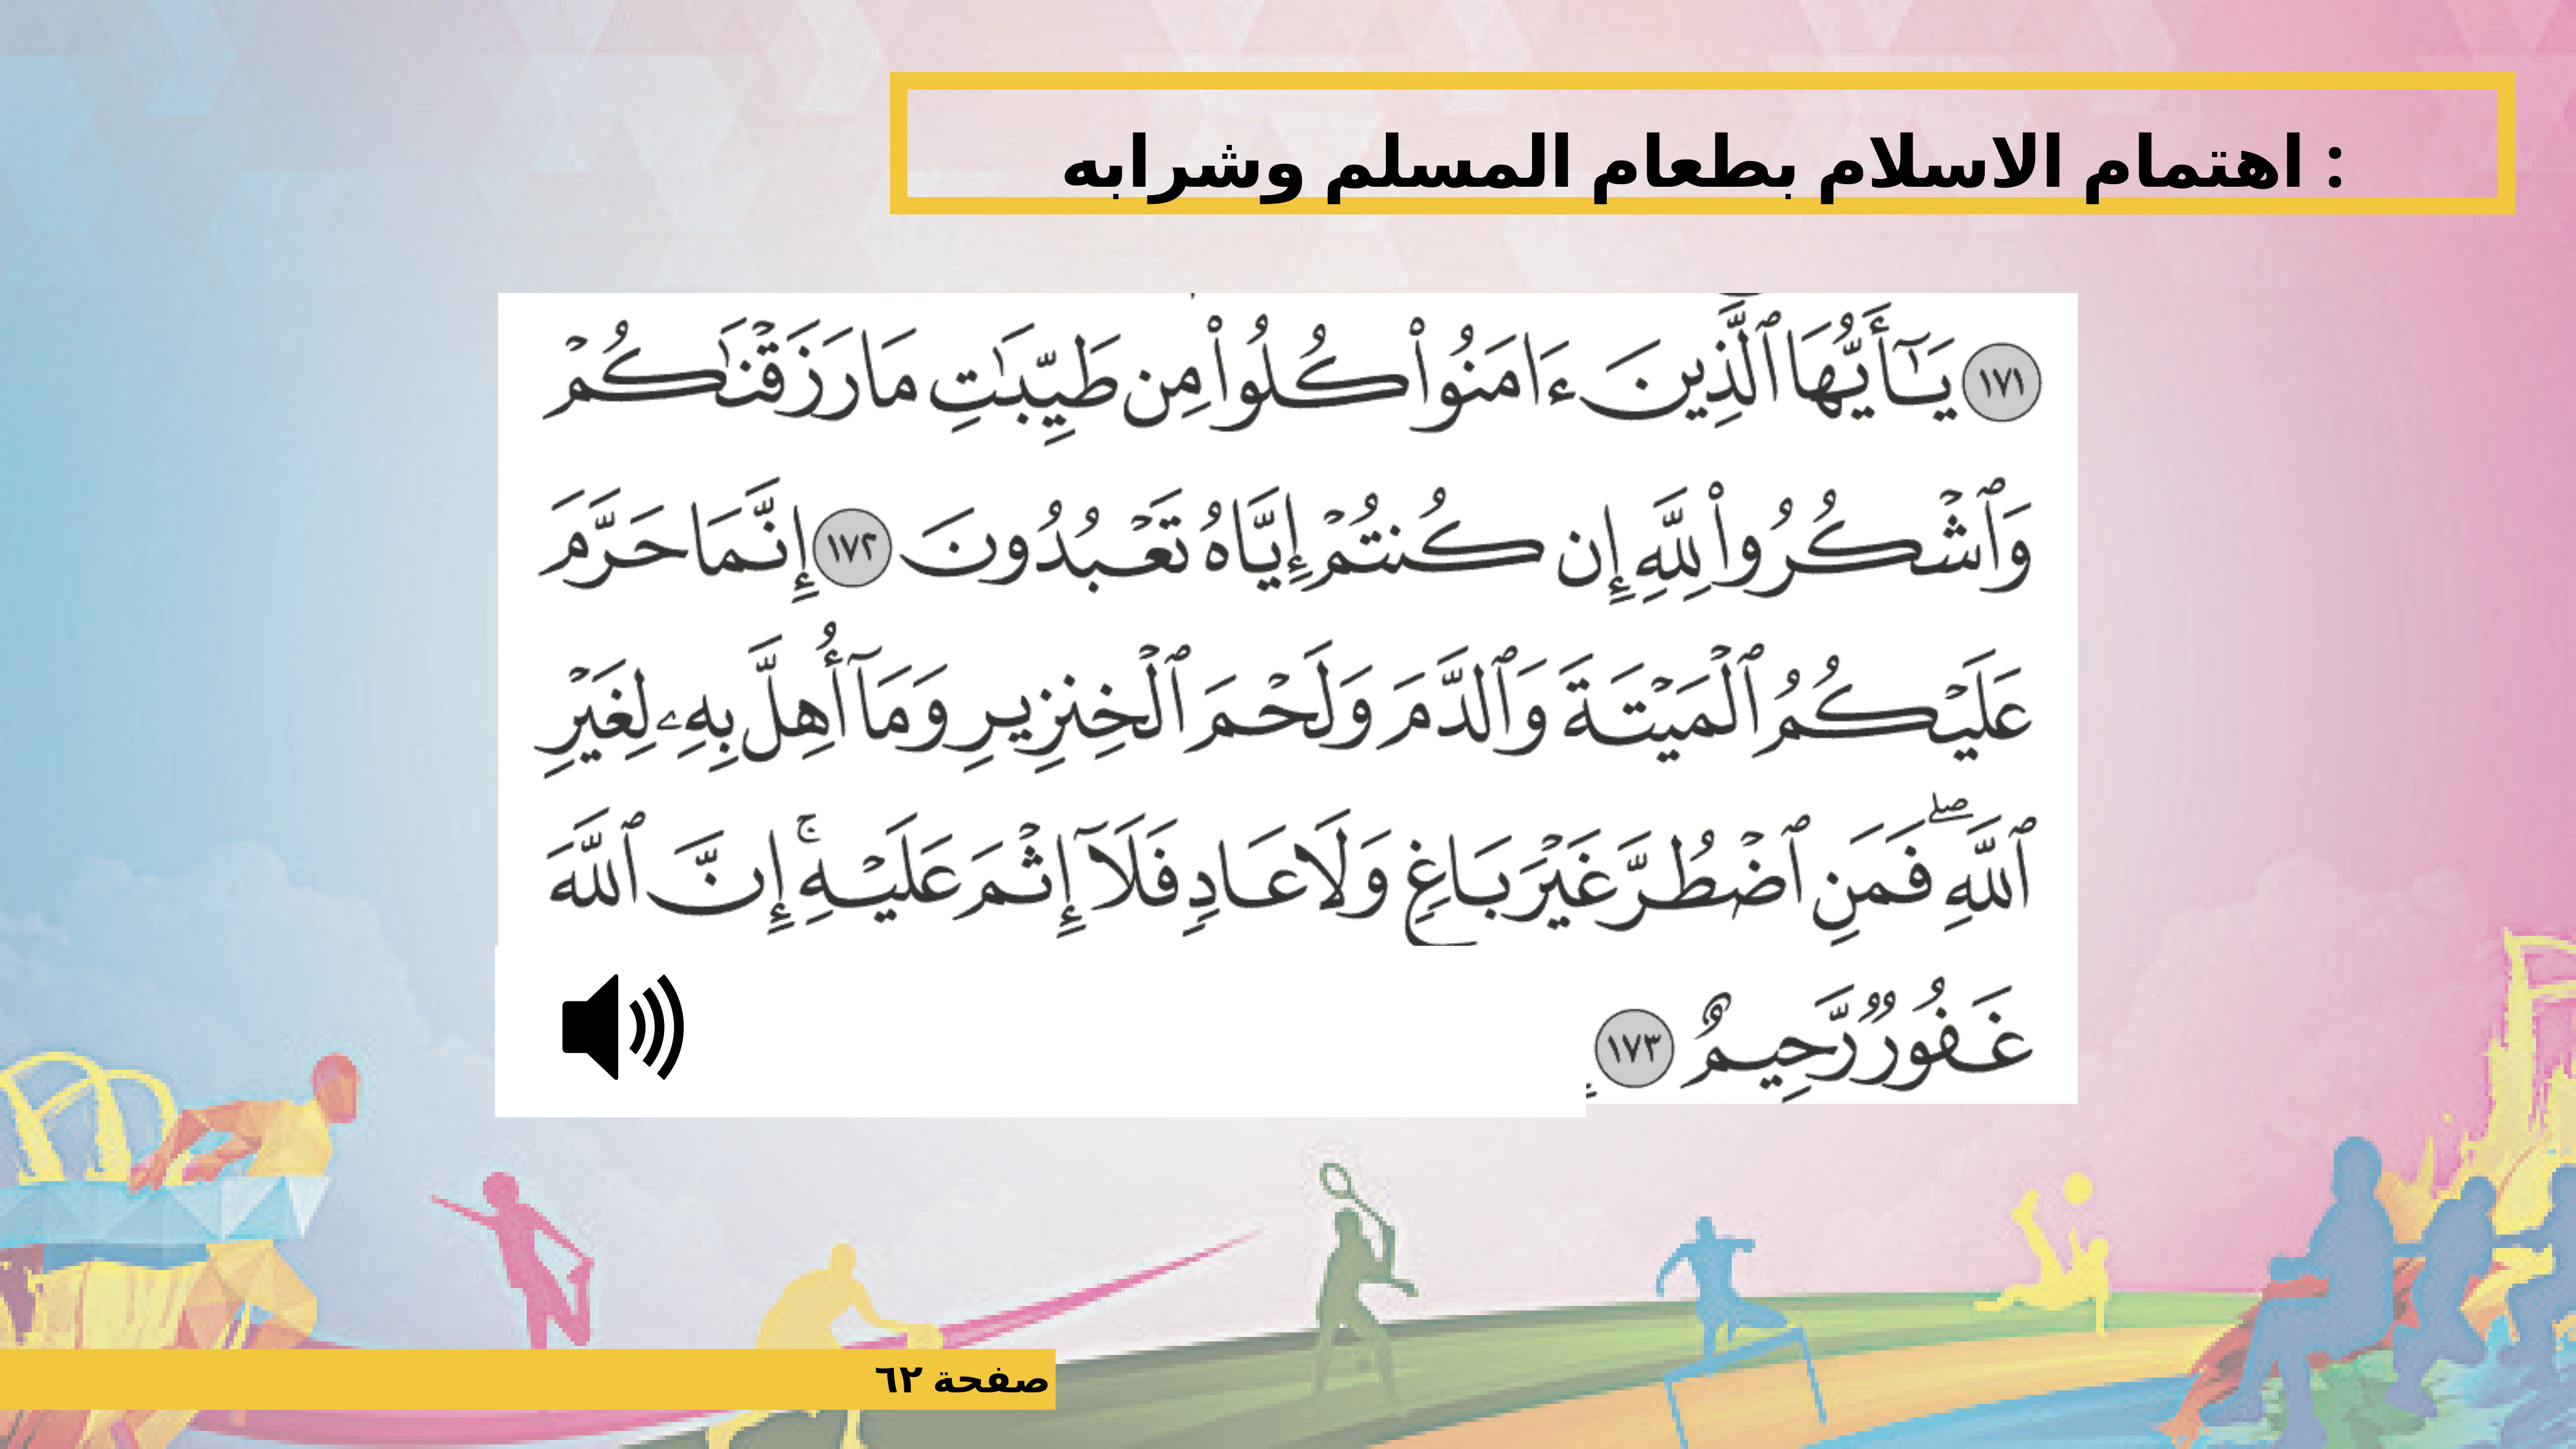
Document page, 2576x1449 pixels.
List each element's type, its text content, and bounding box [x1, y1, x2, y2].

title اهتمام الاسلام بطعام المسلم وشرابه : [898, 80, 2507, 207]
picture [0, 0, 2576, 1449]
text_box [495, 945, 1586, 1118]
list صفحة ٦٢ [0, 1349, 1056, 1410]
